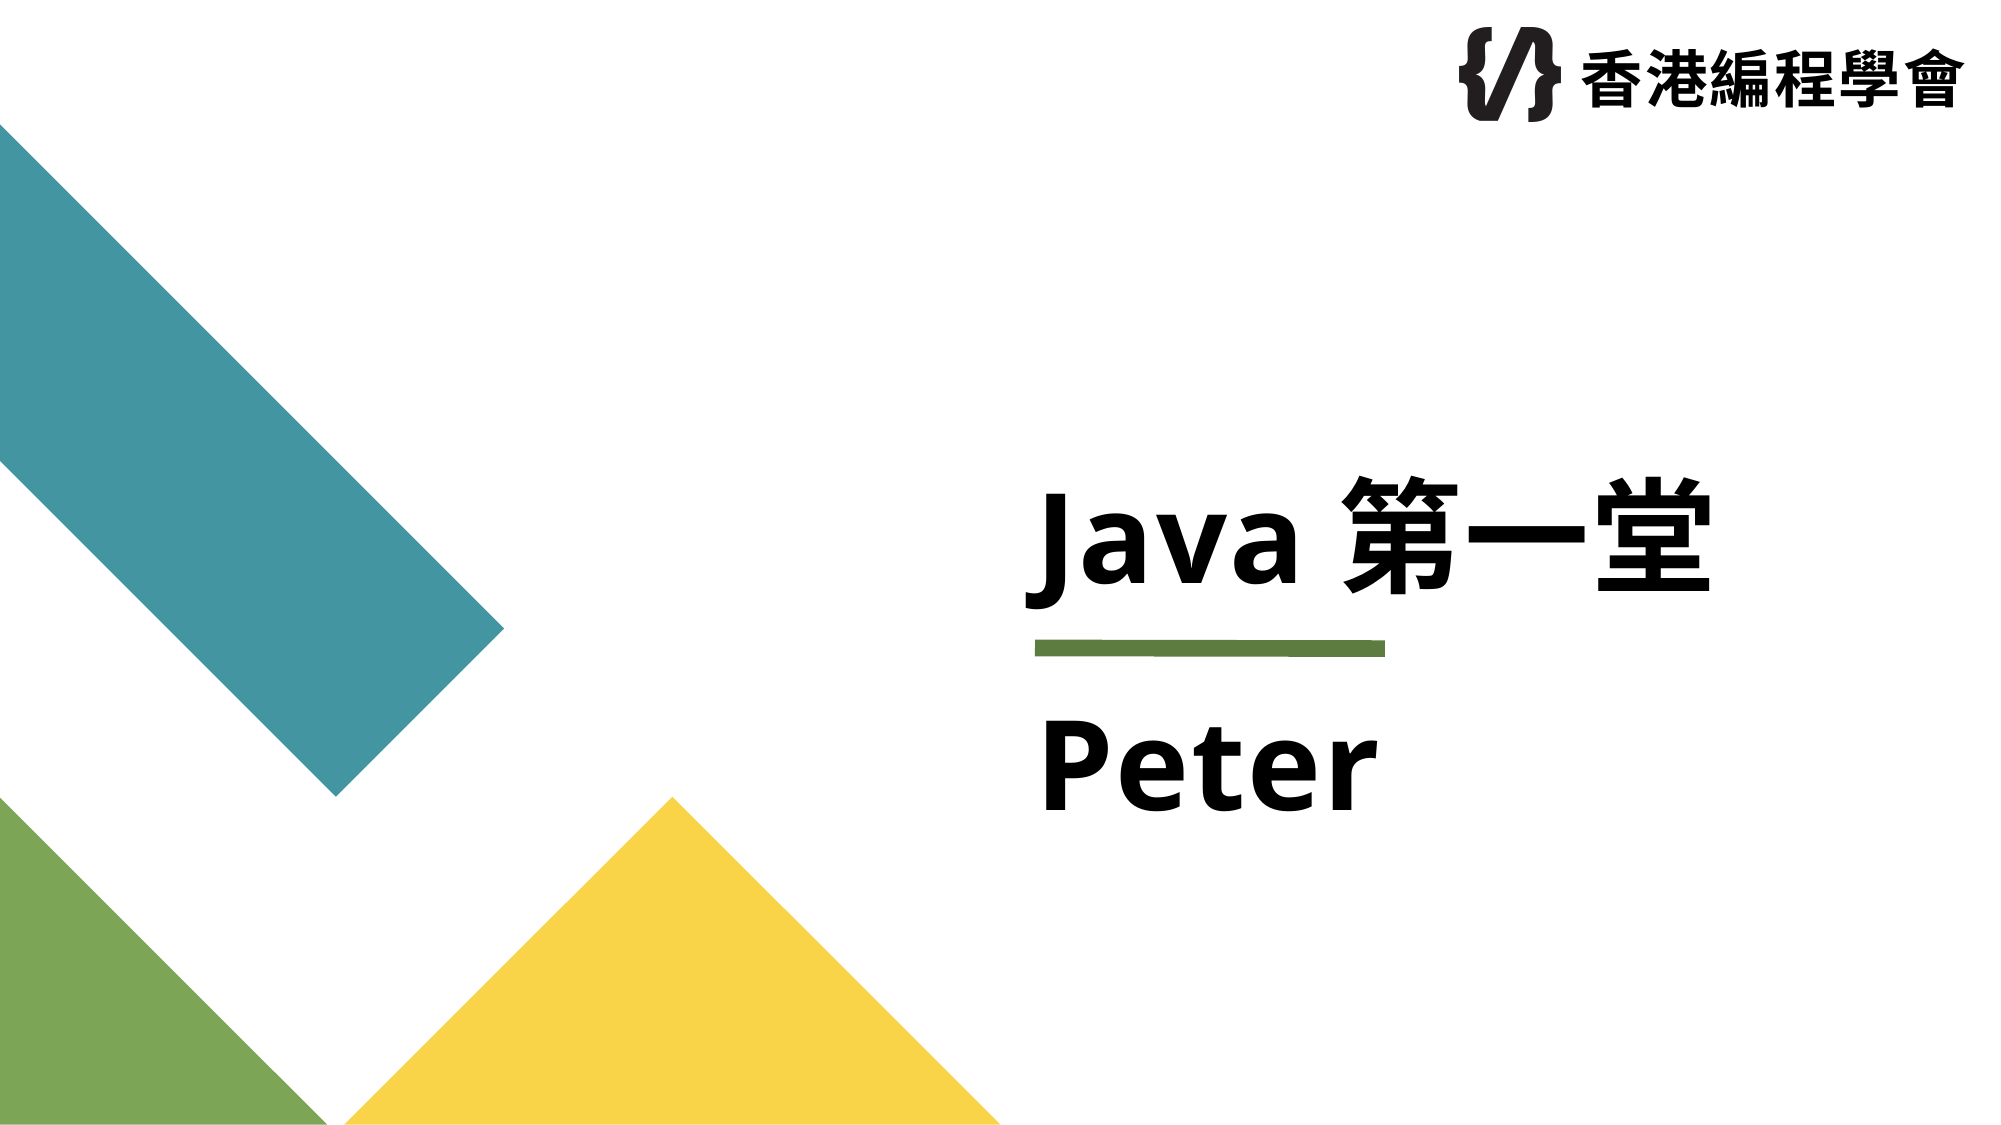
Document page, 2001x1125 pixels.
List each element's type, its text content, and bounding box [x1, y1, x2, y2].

title Java第一堂 [1035, 422, 1936, 608]
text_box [1459, 27, 1985, 122]
text_box Peter [1035, 649, 1936, 835]
